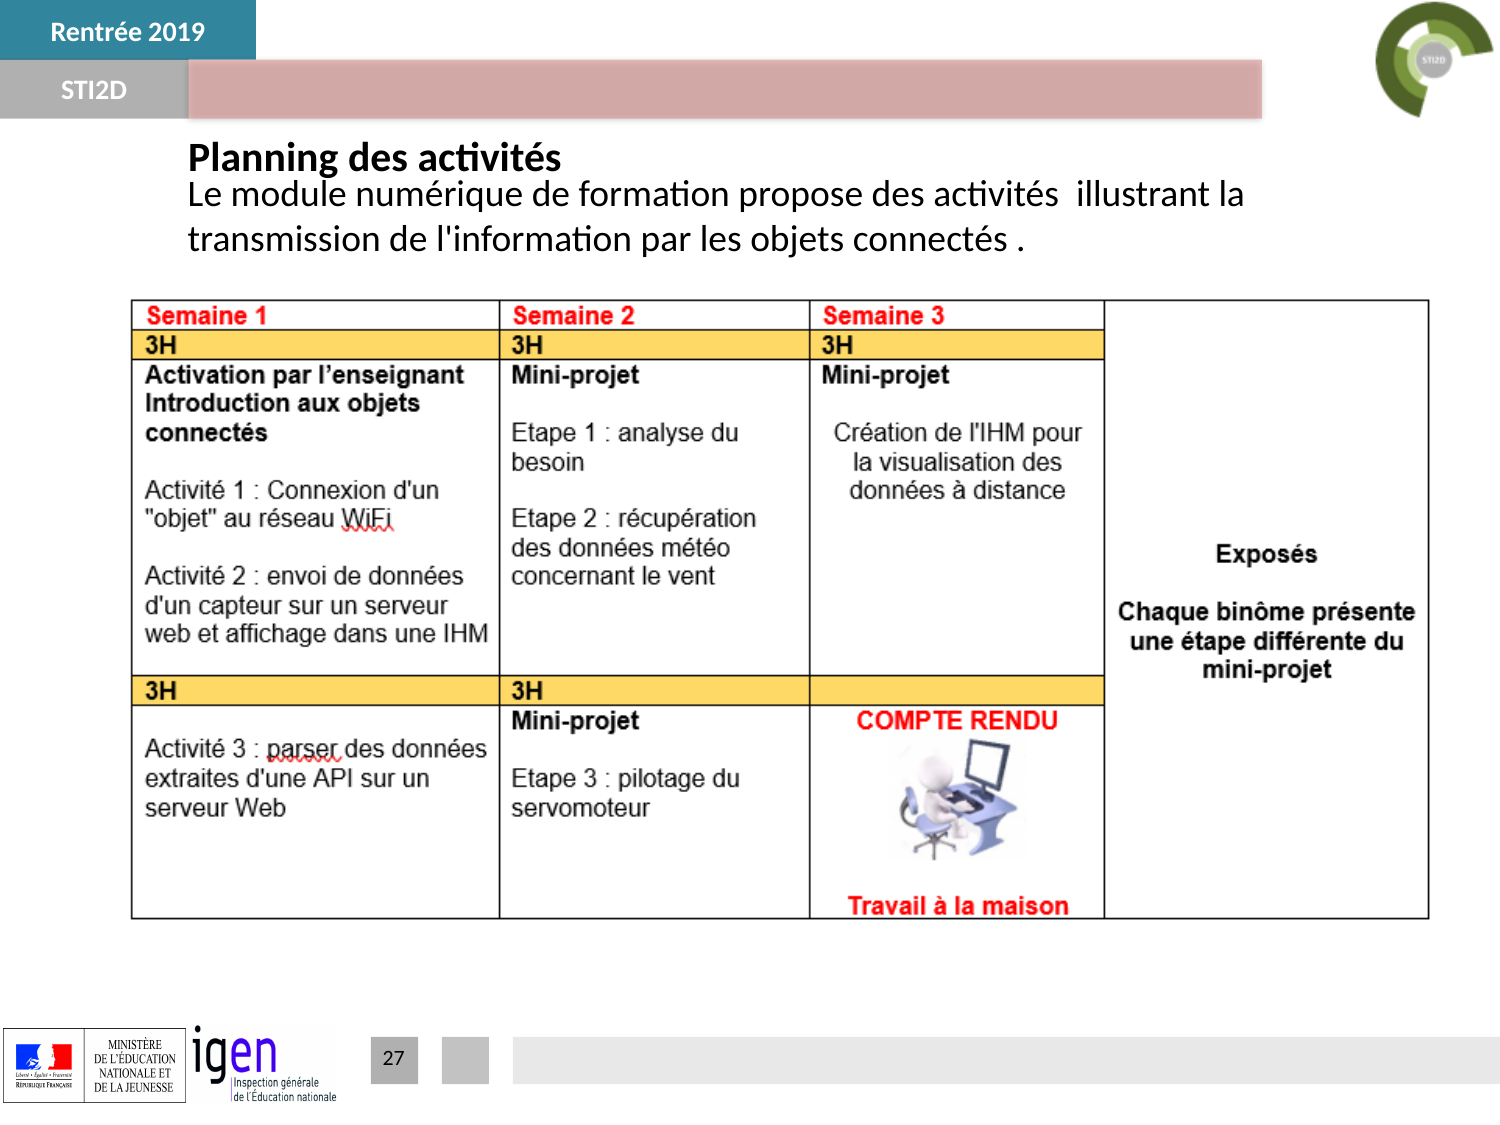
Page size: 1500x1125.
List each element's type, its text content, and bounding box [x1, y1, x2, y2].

slide_number 27 [350, 1036, 437, 1097]
text_box Le module numérique de formation propose des activités illustrant la transmission de l'information par les objets connectés . [172, 161, 1262, 290]
picture [3, 1028, 186, 1103]
picture [125, 291, 1439, 930]
picture [1365, 0, 1500, 124]
title Planning des activités [173, 121, 1500, 188]
picture [191, 1023, 338, 1103]
